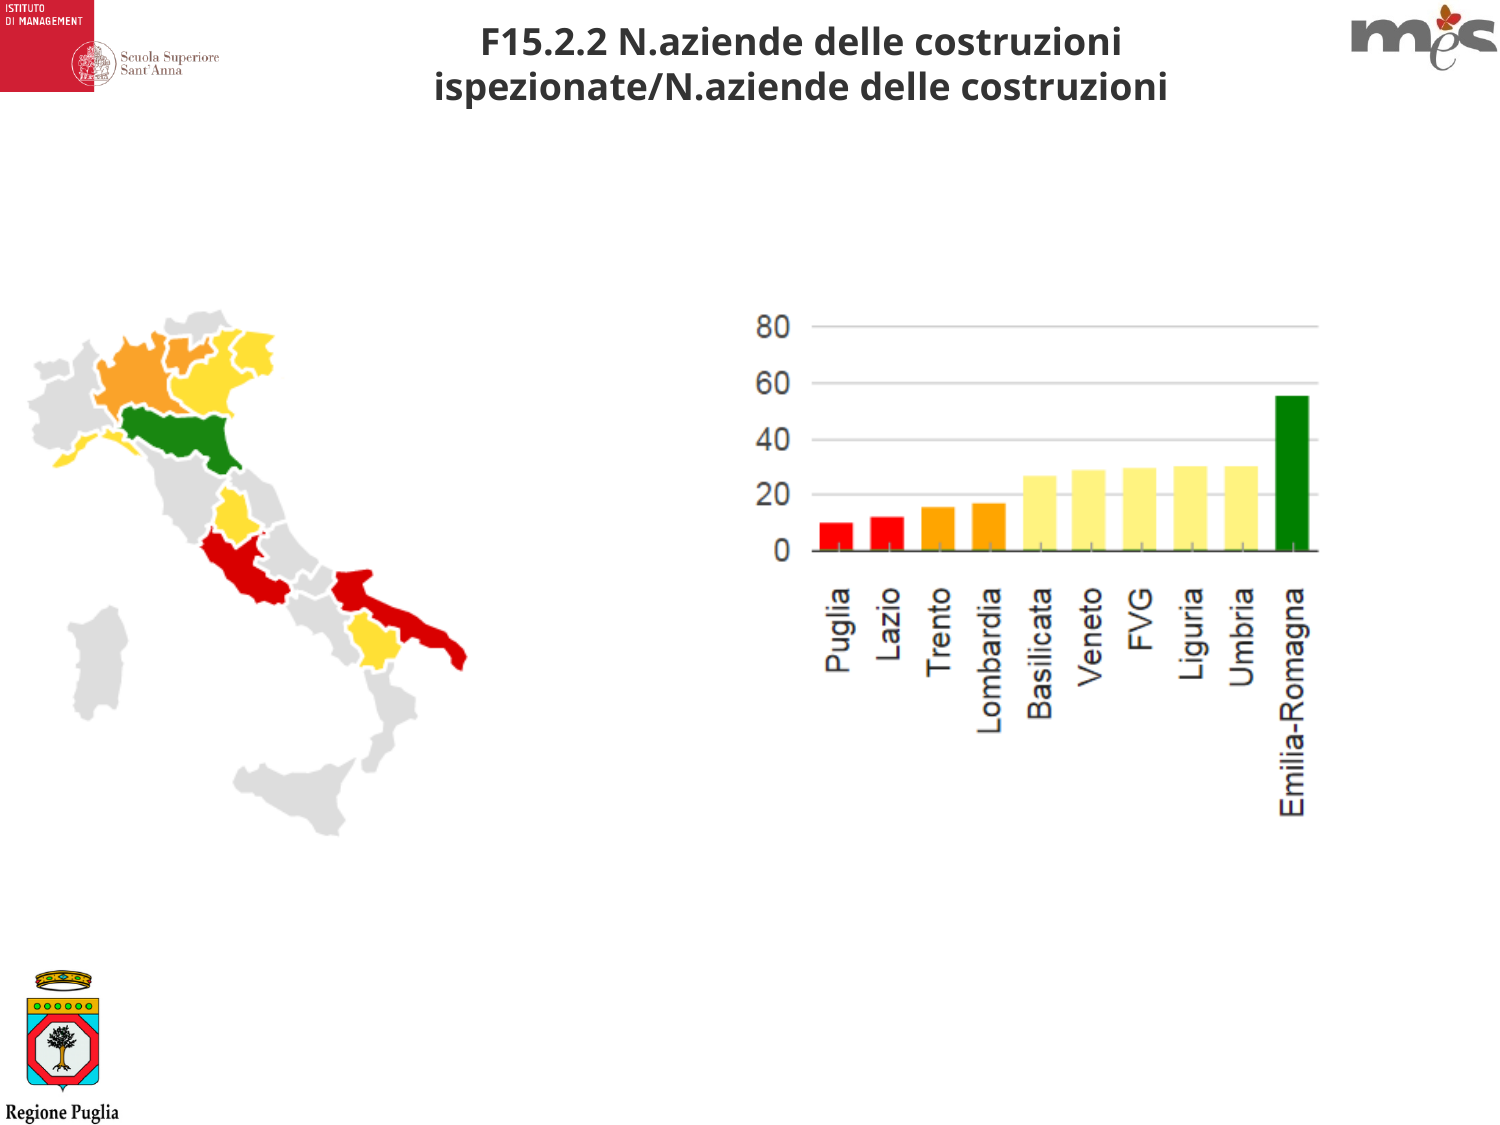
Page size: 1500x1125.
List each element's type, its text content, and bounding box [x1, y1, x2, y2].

picture [1339, 0, 1500, 77]
picture [0, 0, 219, 92]
picture [2, 969, 126, 1125]
picture [1, 304, 482, 858]
picture [737, 292, 1349, 840]
text_box F15.2.2 N.aziende delle costruzioni ispezionate/N.aziende delle costruzioni [269, 10, 1334, 116]
